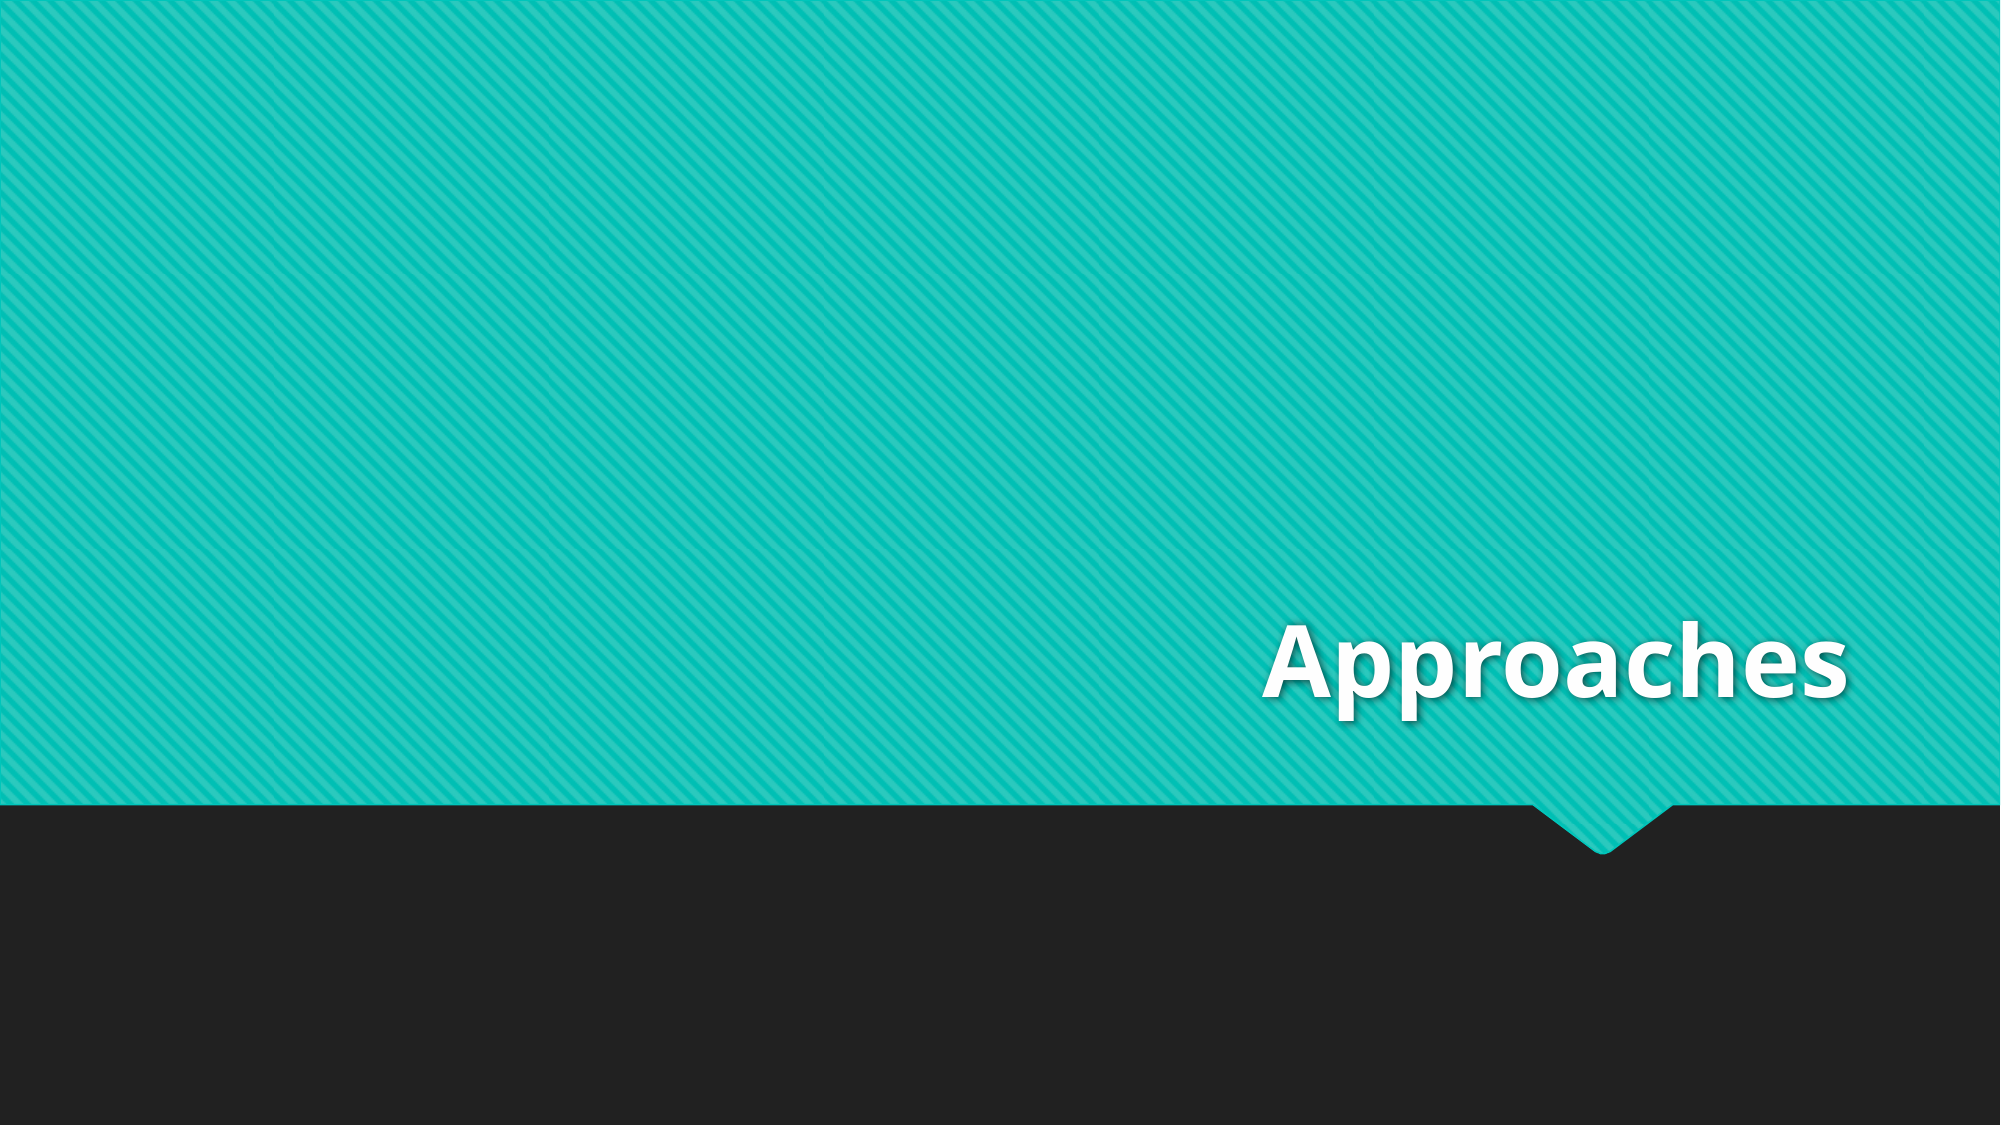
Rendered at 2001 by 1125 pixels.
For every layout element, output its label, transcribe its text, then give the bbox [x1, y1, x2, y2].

title Approaches [132, 484, 1866, 726]
